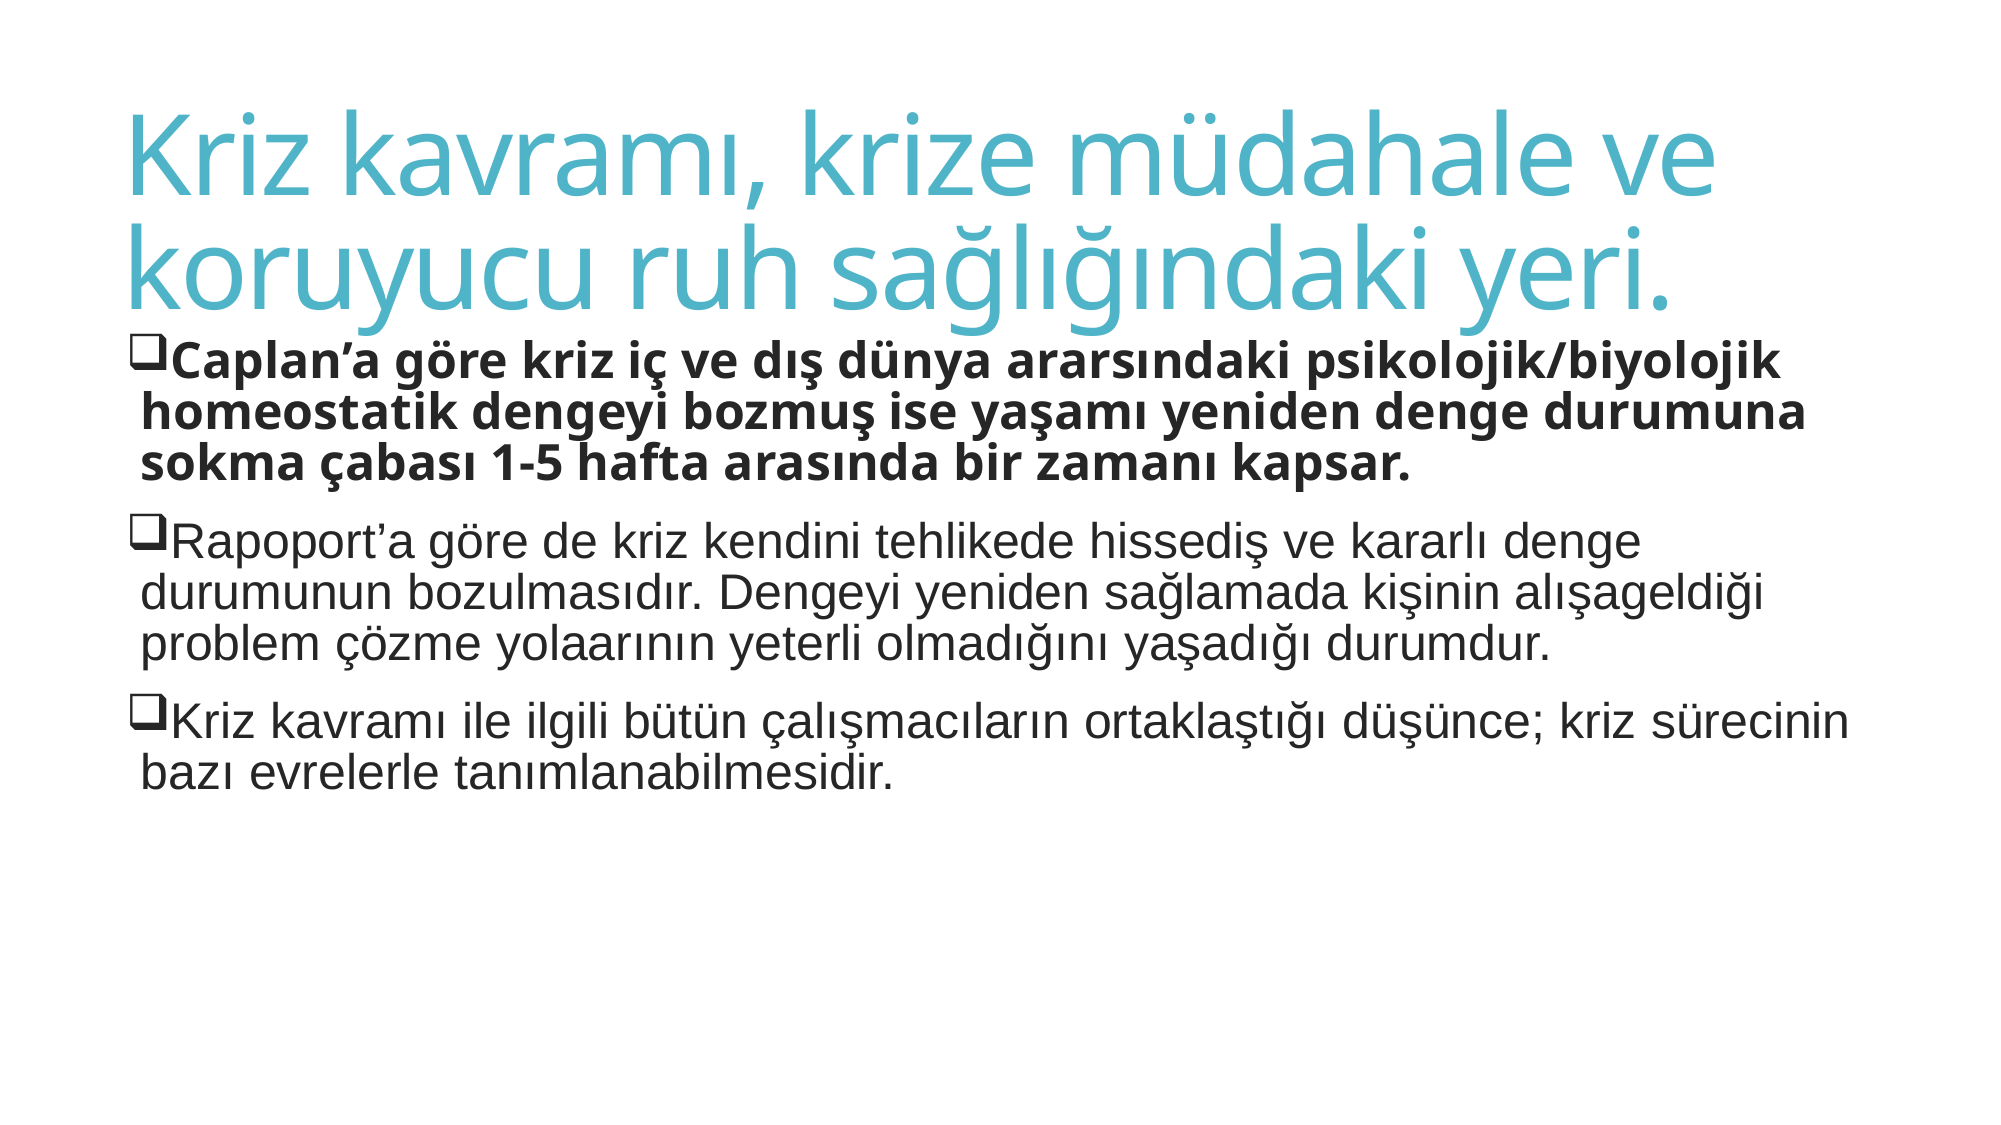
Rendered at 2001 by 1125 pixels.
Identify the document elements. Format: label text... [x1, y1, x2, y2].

title Kriz kavramı, krize müdahale ve koruyucu ruh sağlığındaki yeri. [107, 82, 1875, 354]
list Caplan’a göre kriz iç ve dış dünya ararsındaki psikolojik/biyolojik homeostatik dengeyi bozmuş ise yaşamı yeniden denge durumuna sokma çabası 1-5 hafta arasında bir zamanı kapsar. Rapoport’a göre de kriz kendini tehlikede hissediş ve kararlı denge durumunun bozulmasıdır. Dengeyi yeniden sağlamada kişinin alışageldiği problem çözme yolaarının yeterli olmadığını yaşadığı durumdur. Kriz kavramı ile ilgili bütün çalışmacıların ortaklaştığı düşünce; kriz sürecinin bazı evrelerle tanımlanabilmesidir. [110, 329, 1876, 949]
